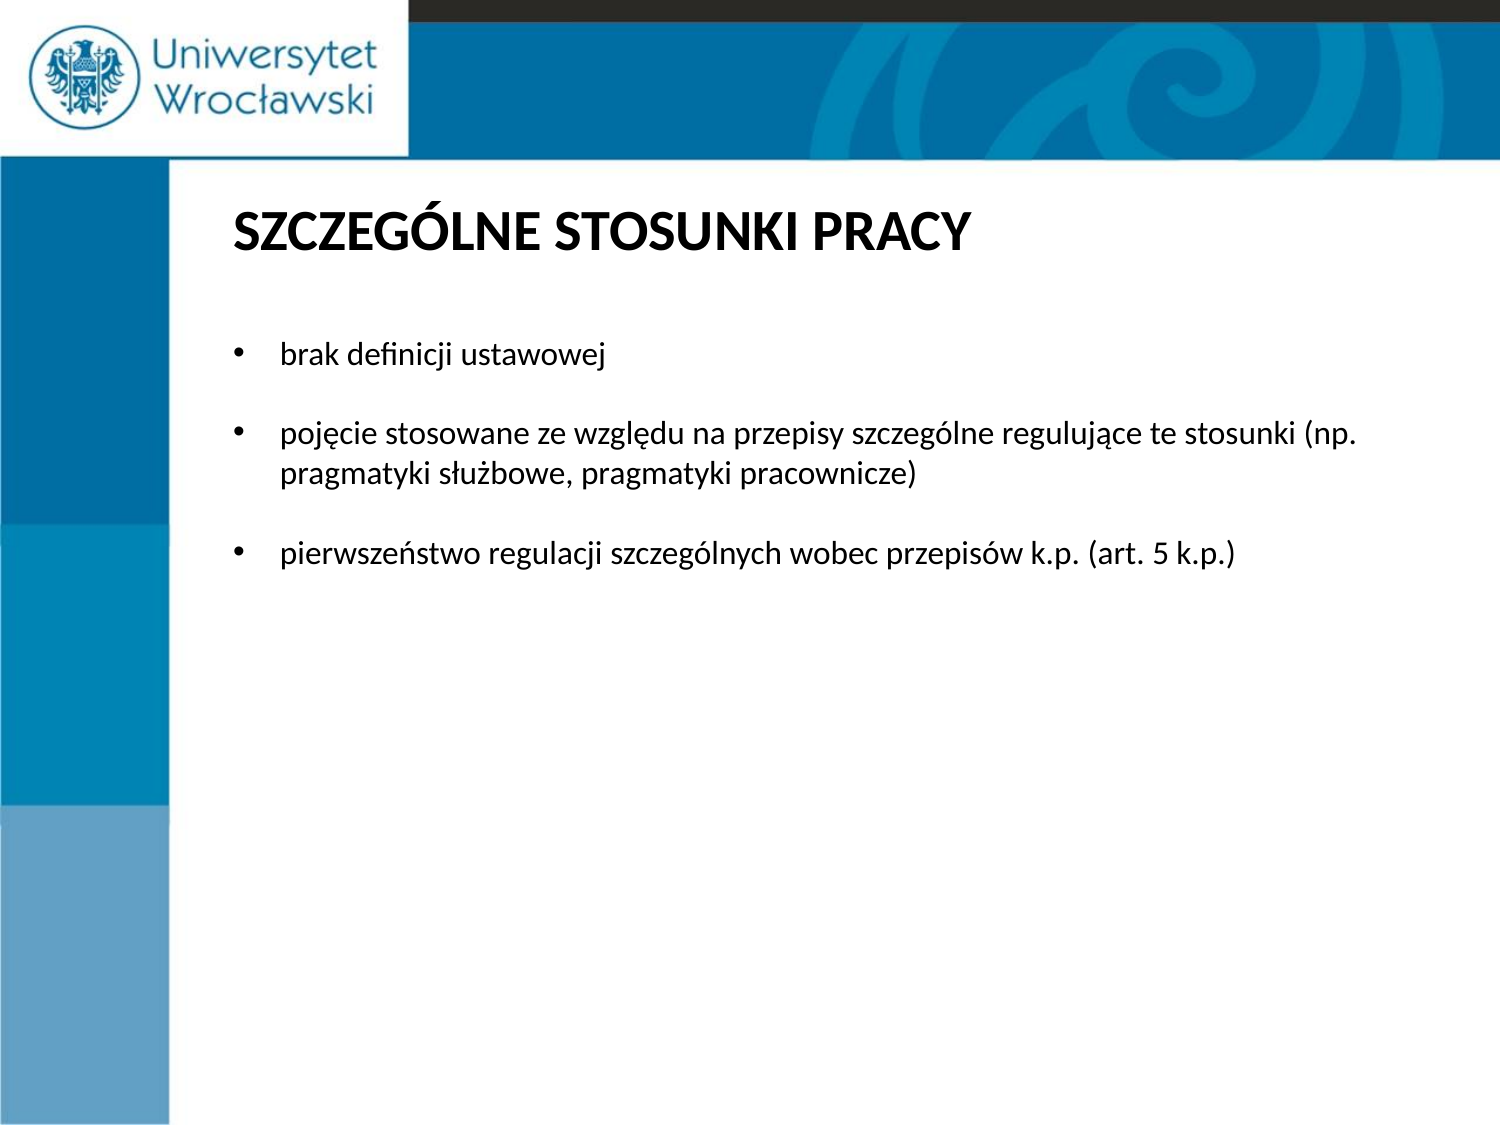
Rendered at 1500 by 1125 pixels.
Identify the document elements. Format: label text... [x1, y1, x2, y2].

text_box SZCZEGÓLNE STOSUNKI PRACY brak definicji ustawowej pojęcie stosowane ze względu na przepisy szczególne regulujące te stosunki (np. pragmatyki służbowe, pragmatyki pracownicze) pierwszeństwo regulacji szczególnych wobec przepisów k.p. (art. 5 k.p.) [218, 184, 1435, 704]
picture [0, 0, 1500, 1125]
